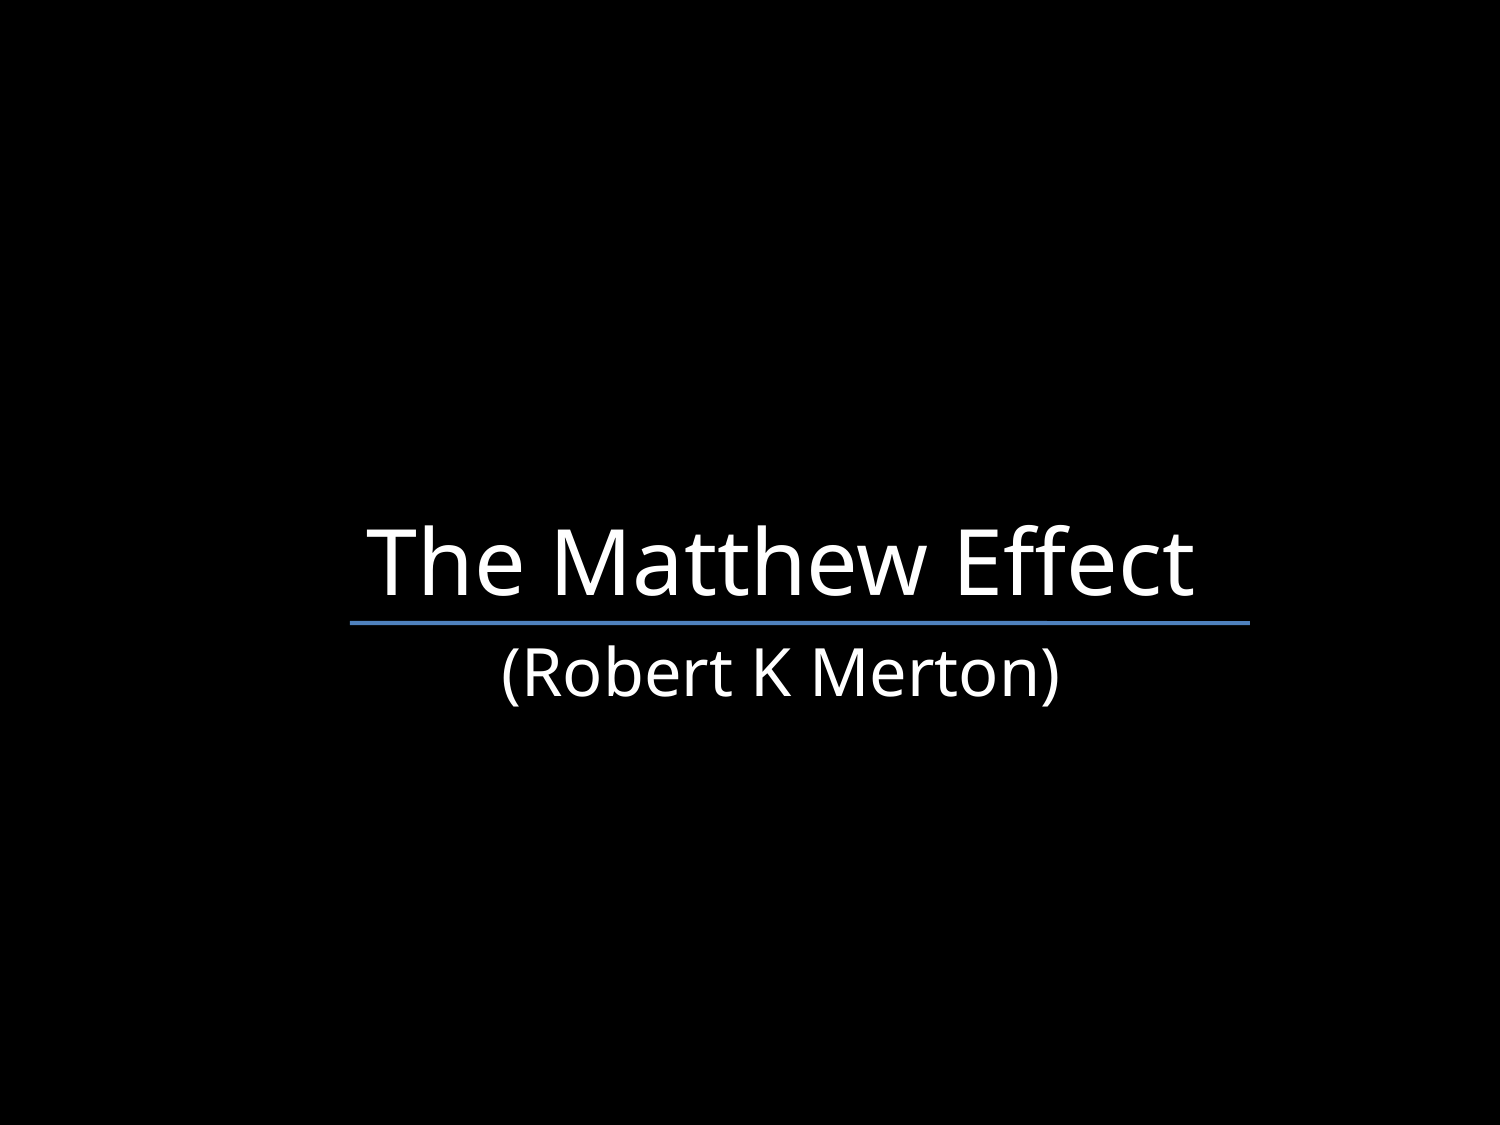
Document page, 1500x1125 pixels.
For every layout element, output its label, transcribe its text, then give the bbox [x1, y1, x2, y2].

text_box The Matthew Effect [312, 496, 1250, 622]
text_box (Robert K Merton) [312, 622, 1250, 718]
